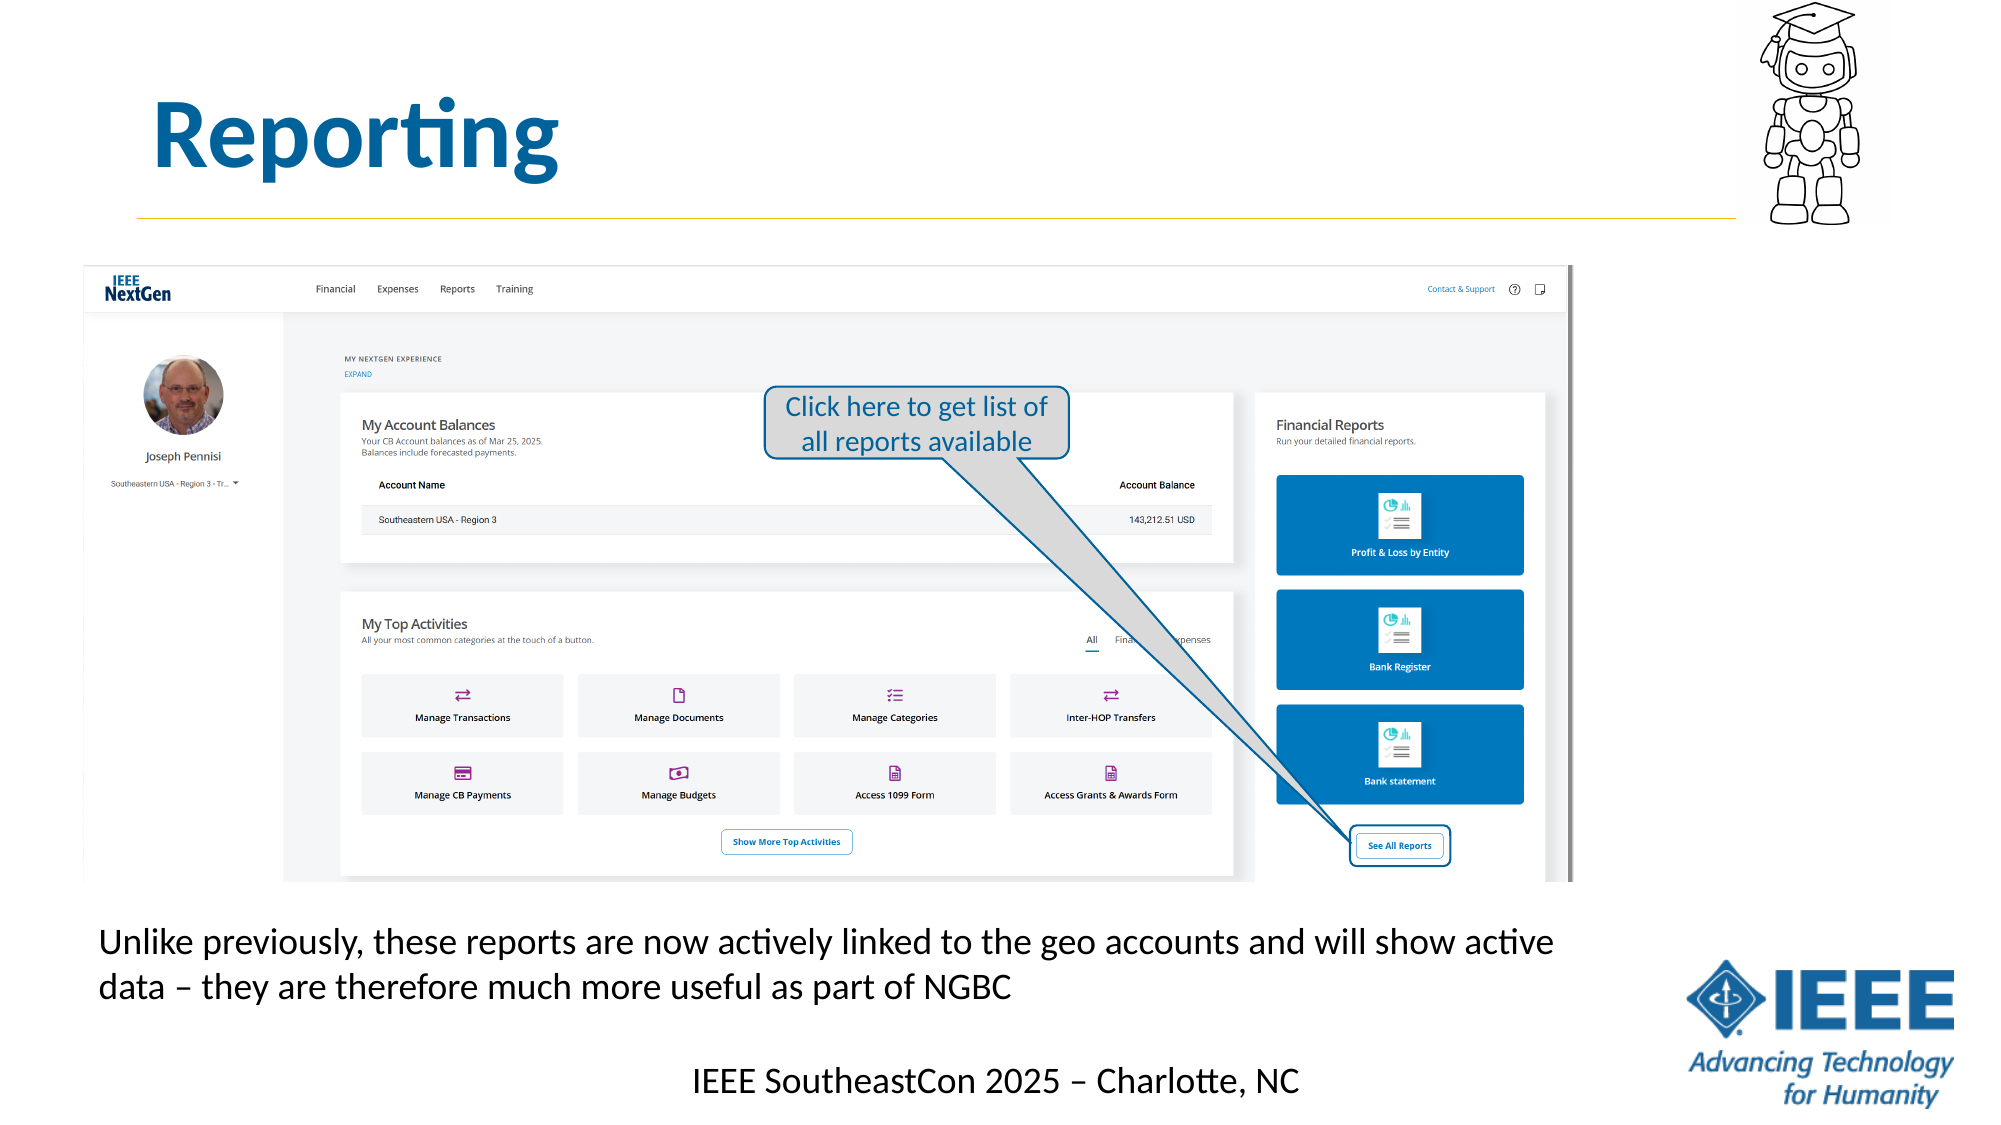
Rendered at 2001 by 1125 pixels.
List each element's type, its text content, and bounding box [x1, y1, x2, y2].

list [83, 265, 1574, 882]
title Reporting [137, 59, 1677, 210]
text_box Unlike previously, these reports are now actively linked to the geo accounts and will show active data – they are therefore much more useful as part of NGBC [83, 909, 1574, 1015]
picture [1686, 959, 1954, 1109]
